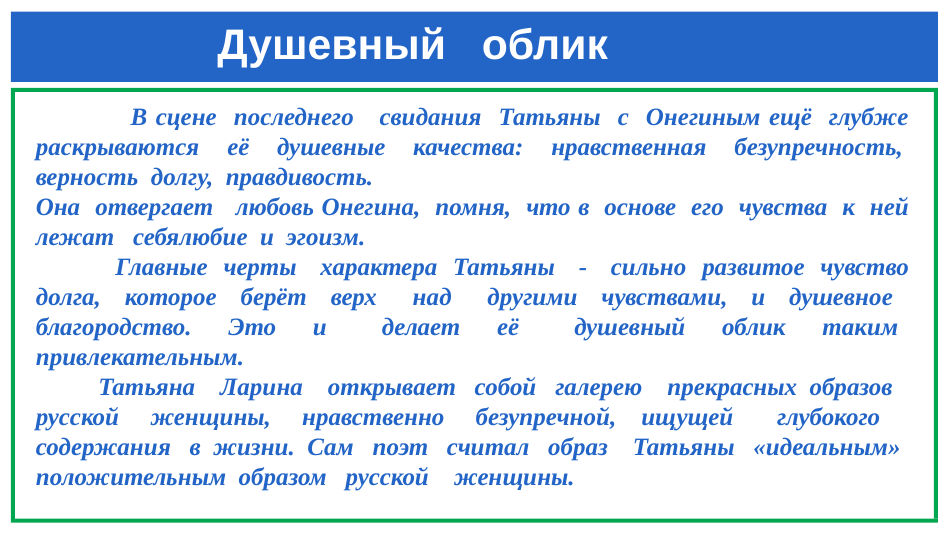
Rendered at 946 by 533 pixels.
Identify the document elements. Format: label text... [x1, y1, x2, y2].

title Душевный облик [49, 16, 897, 69]
list В сцене последнего свидания Татьяны с Онегиным ещё глубже раскрываются её душевные качества: нравственная безупречность, верность долгу, правдивость. Она отвергает любовь Онегина, помня, что в основе его чувства к ней лежат себялюбие и эгоизм. Главные черты характера Татьяны - сильно развитое чувство долга, которое берёт верх над другими чувствами, и душевное благородство. Это и делает её душевный облик таким привлекательным. Татьяна Ларина открывает собой галерею прекрасных образов русской женщины, нравственно безупречной, ищущей глубокого содержания в жизни. Сам поэт считал образ Татьяны «идеальным» положительным образом русской женщины. , [35, 100, 919, 533]
